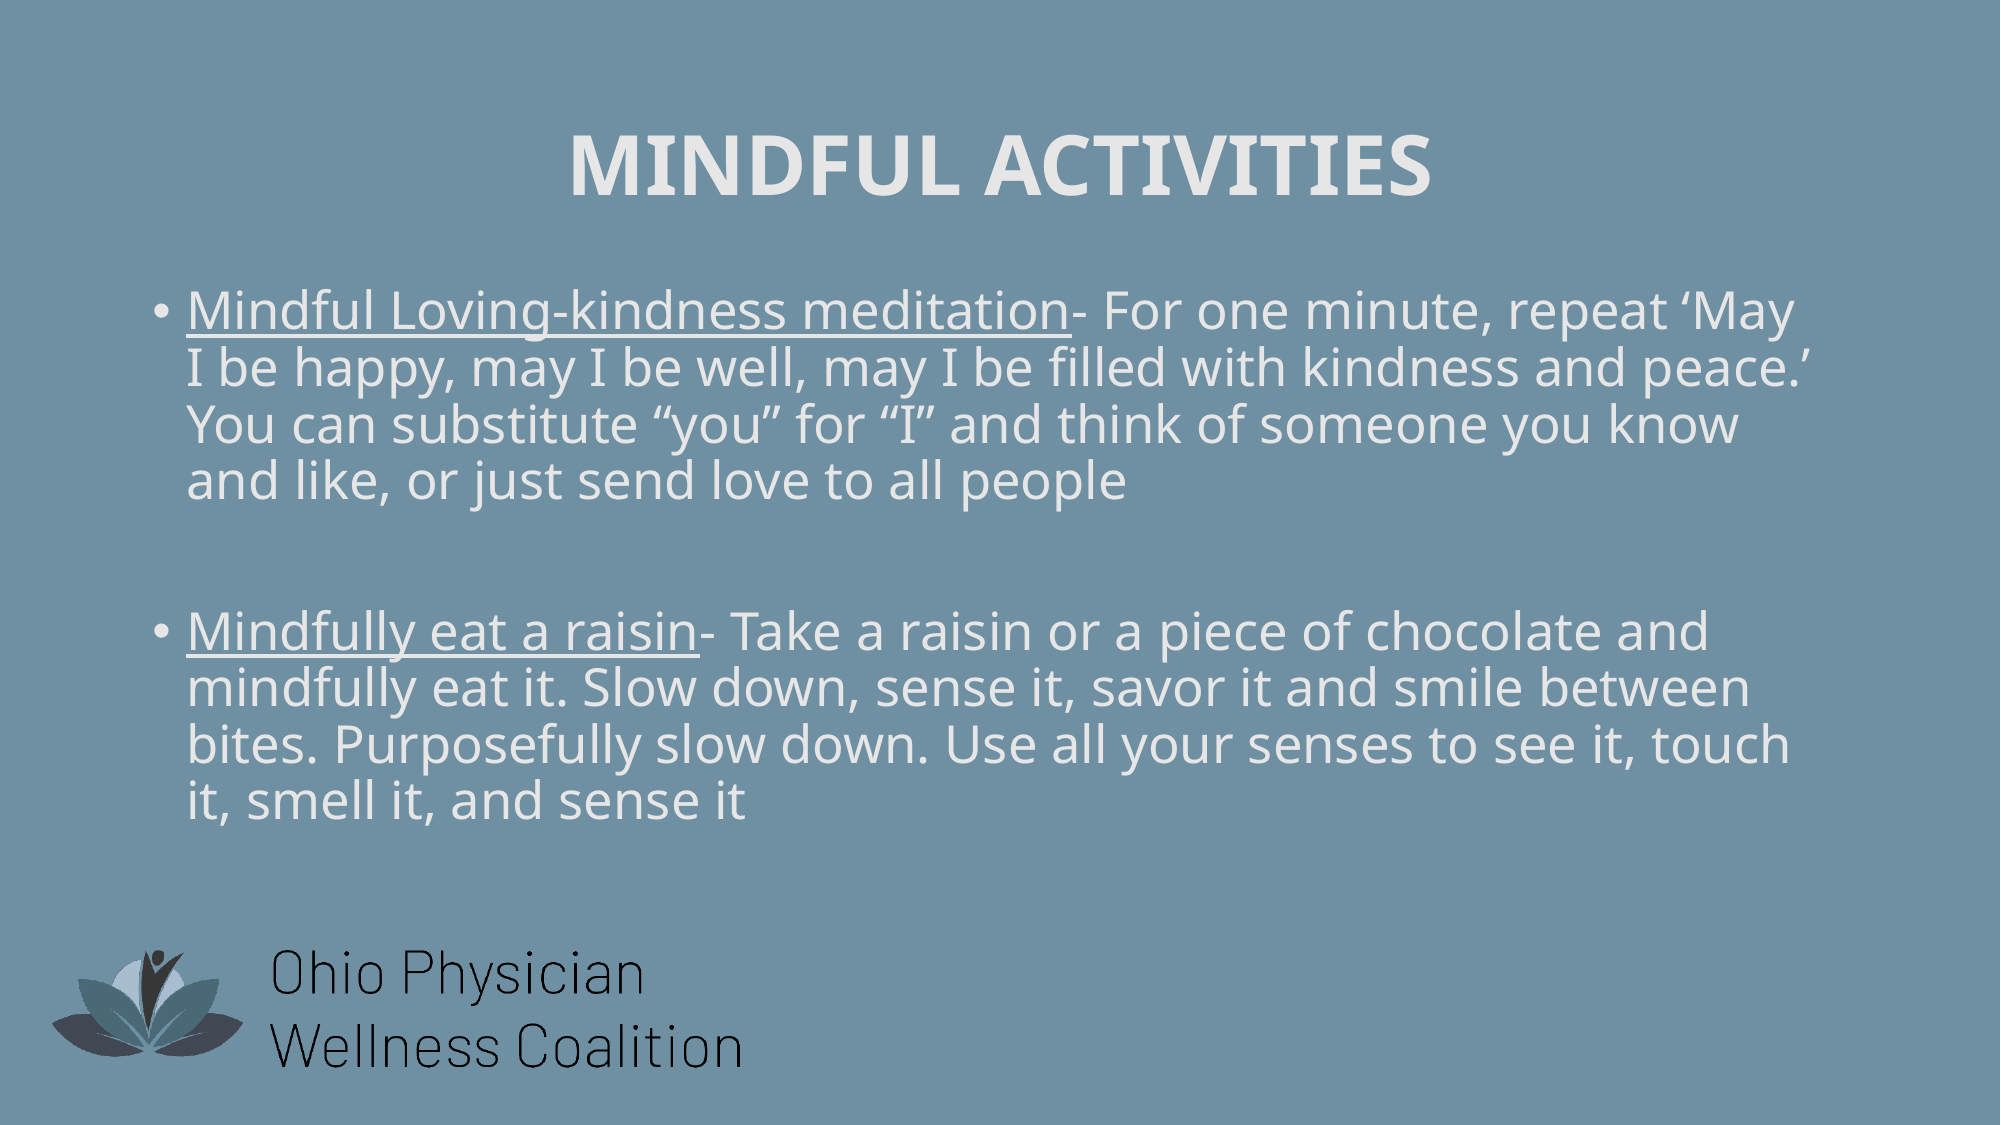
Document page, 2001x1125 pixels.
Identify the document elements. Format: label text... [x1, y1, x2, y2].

title Mindful activities [137, 59, 1863, 278]
picture [0, 879, 794, 1125]
list Mindful Loving-kindness meditation- For one minute, repeat ‘May I be happy, may I be well, may I be filled with kindness and peace.’ You can substitute “you” for “I” and think of someone you know and like, or just send love to all people Mindfully eat a raisin- Take a raisin or a piece of chocolate and mindfully eat it. Slow down, sense it, savor it and smile between bites. Purposefully slow down. Use all your senses to see it, touch it, smell it, and sense it [137, 277, 1838, 839]
